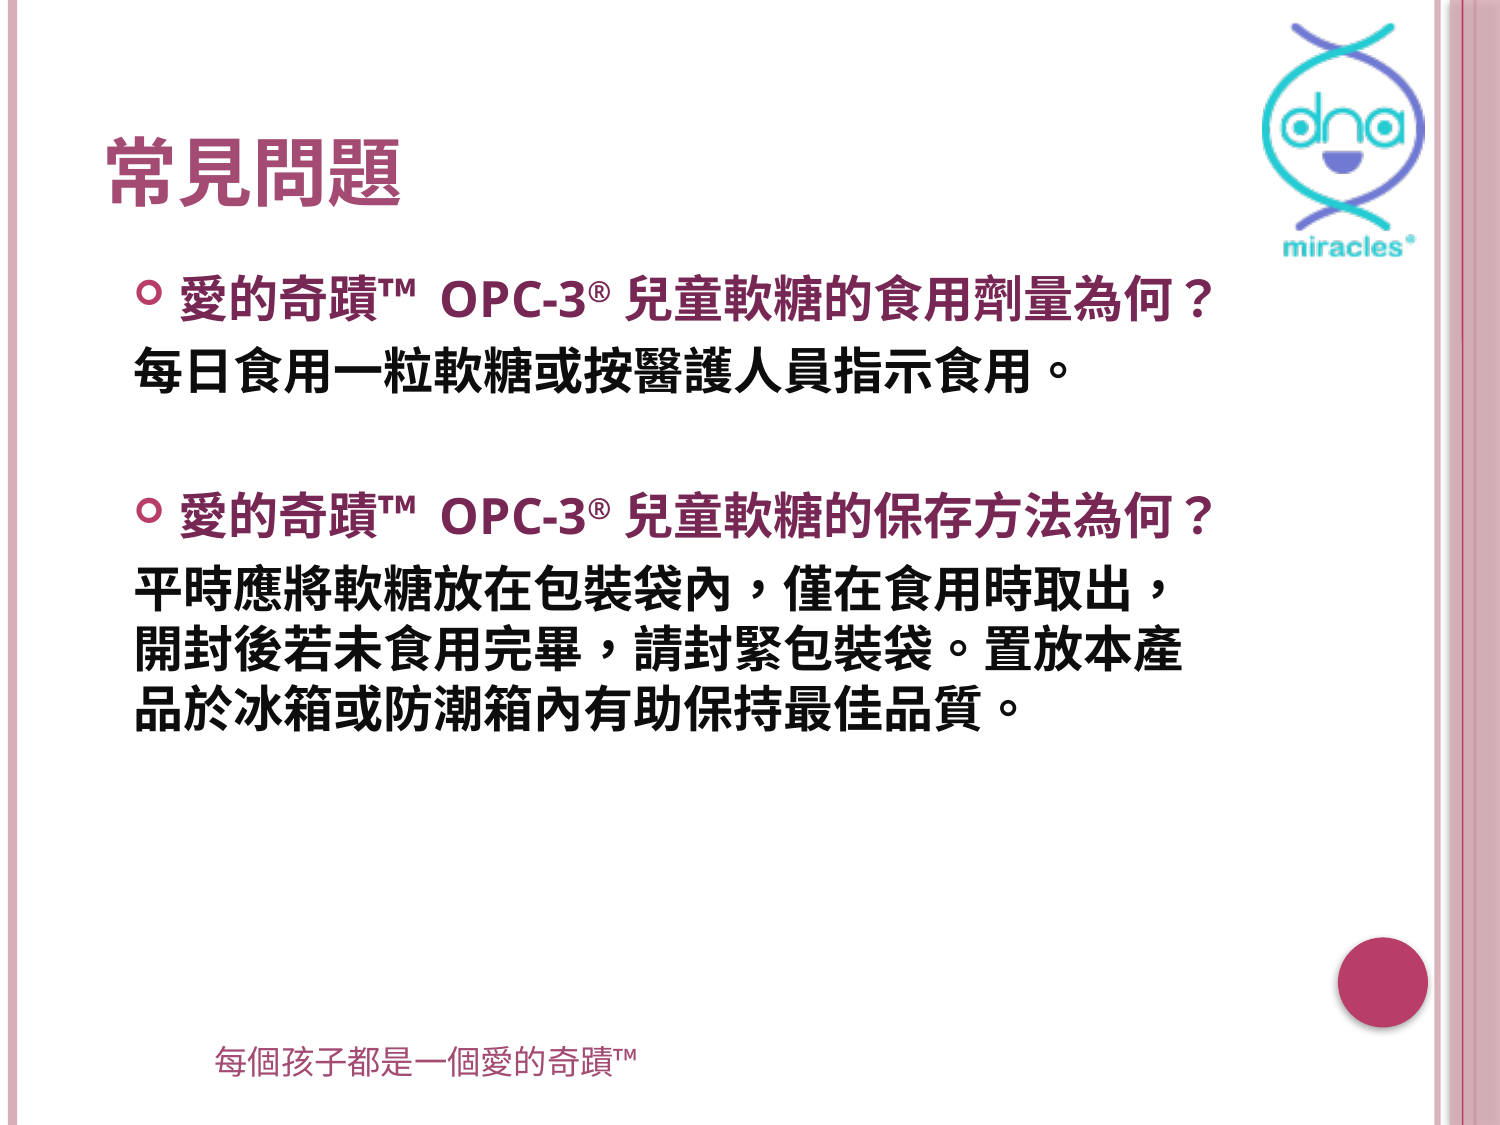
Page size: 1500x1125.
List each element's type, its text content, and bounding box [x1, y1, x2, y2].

picture [1261, 0, 1425, 284]
text_box 每個孩子都是一個愛的奇蹟™ [200, 1035, 1213, 1091]
list 愛的奇蹟™ OPC-3®兒童軟糖的食用劑量為何？ 每日食用一粒軟糖或按醫護人員指示食用。 愛的奇蹟™ OPC-3®兒童軟糖的保存方法為何？ 平時應將軟糖放在包裝袋內，僅在食用時取出，開封後若未食用完畢，請封緊包裝袋。置放本產品於冰箱或防潮箱內有助保持最佳品質。 [118, 259, 1213, 1035]
text_box 常見問題 [87, 99, 1100, 224]
